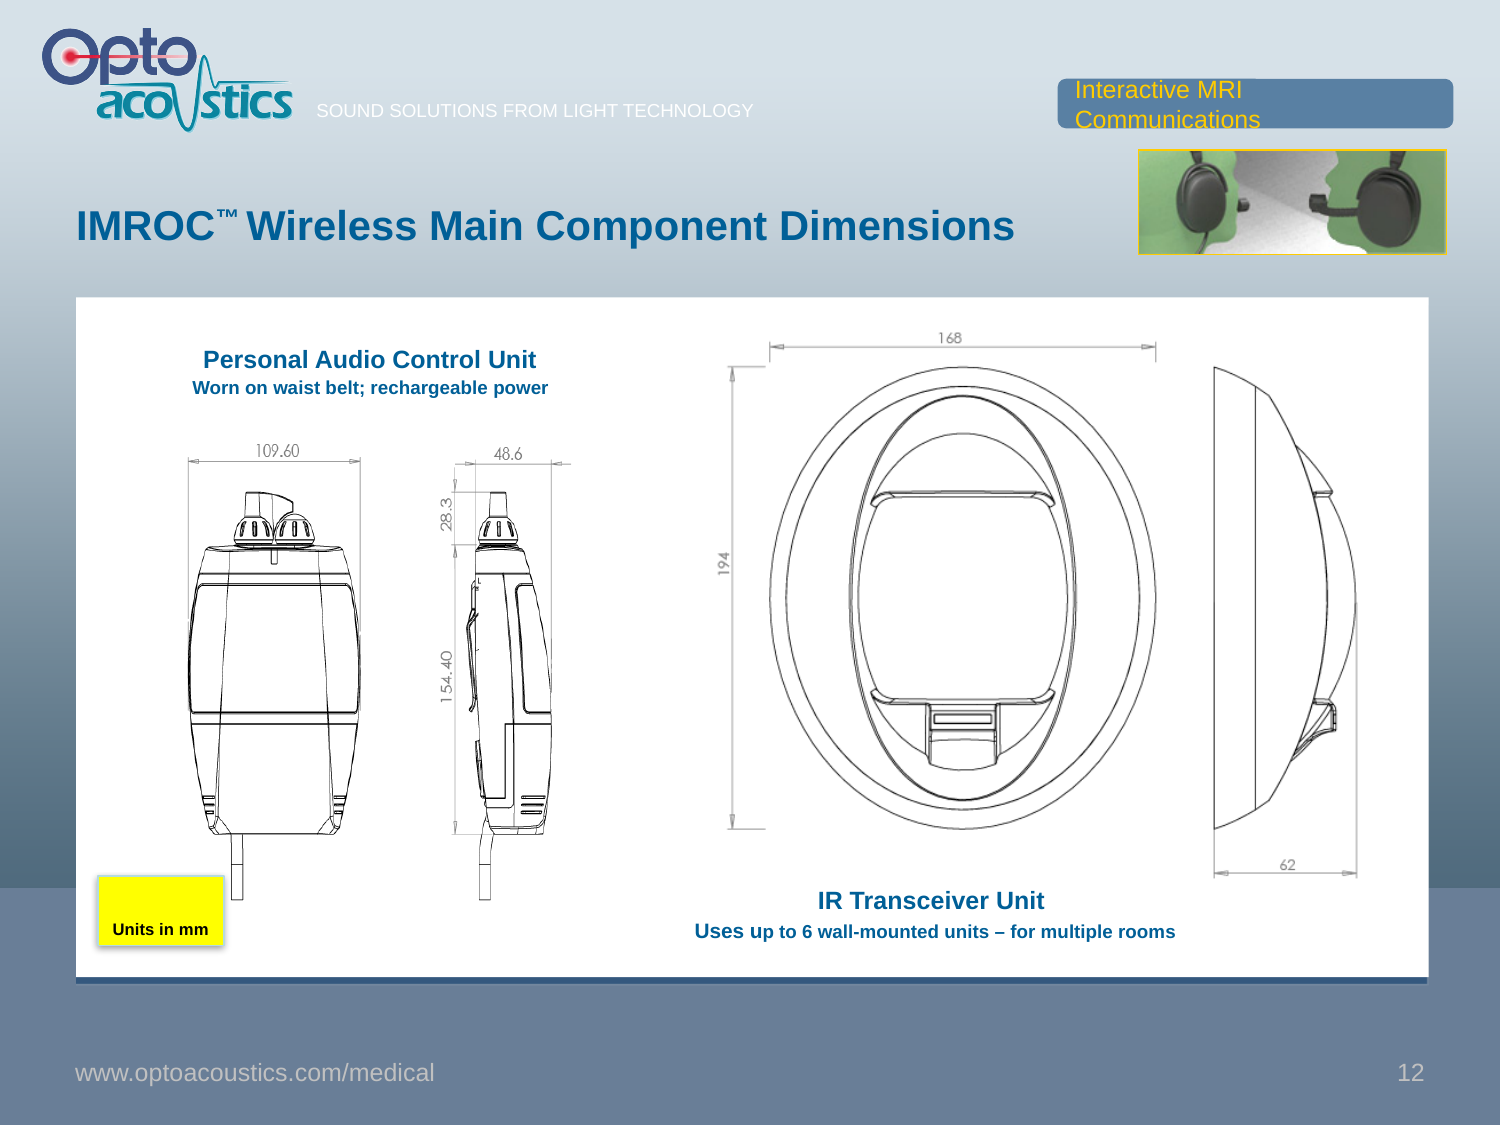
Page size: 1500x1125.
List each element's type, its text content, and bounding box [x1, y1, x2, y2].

picture [705, 322, 1368, 890]
text_box IMROC™ Wireless Main Component Dimensions [76, 182, 1430, 265]
text_box Units in mm [97, 875, 225, 946]
picture [0, 0, 1500, 888]
picture [173, 428, 572, 906]
text_box [76, 297, 1429, 978]
text_box 12 [1374, 1049, 1425, 1088]
text_box Interactive MRI Communications [1057, 78, 1454, 129]
text_box Personal Audio Control Unit Worn on waist belt; rechargeable power [177, 332, 563, 406]
text_box www.optoacoustics.com/medical [75, 1049, 775, 1088]
text_box IR Transceiver Unit Uses up to 6 wall-mounted units – for multiple rooms [679, 874, 1191, 950]
